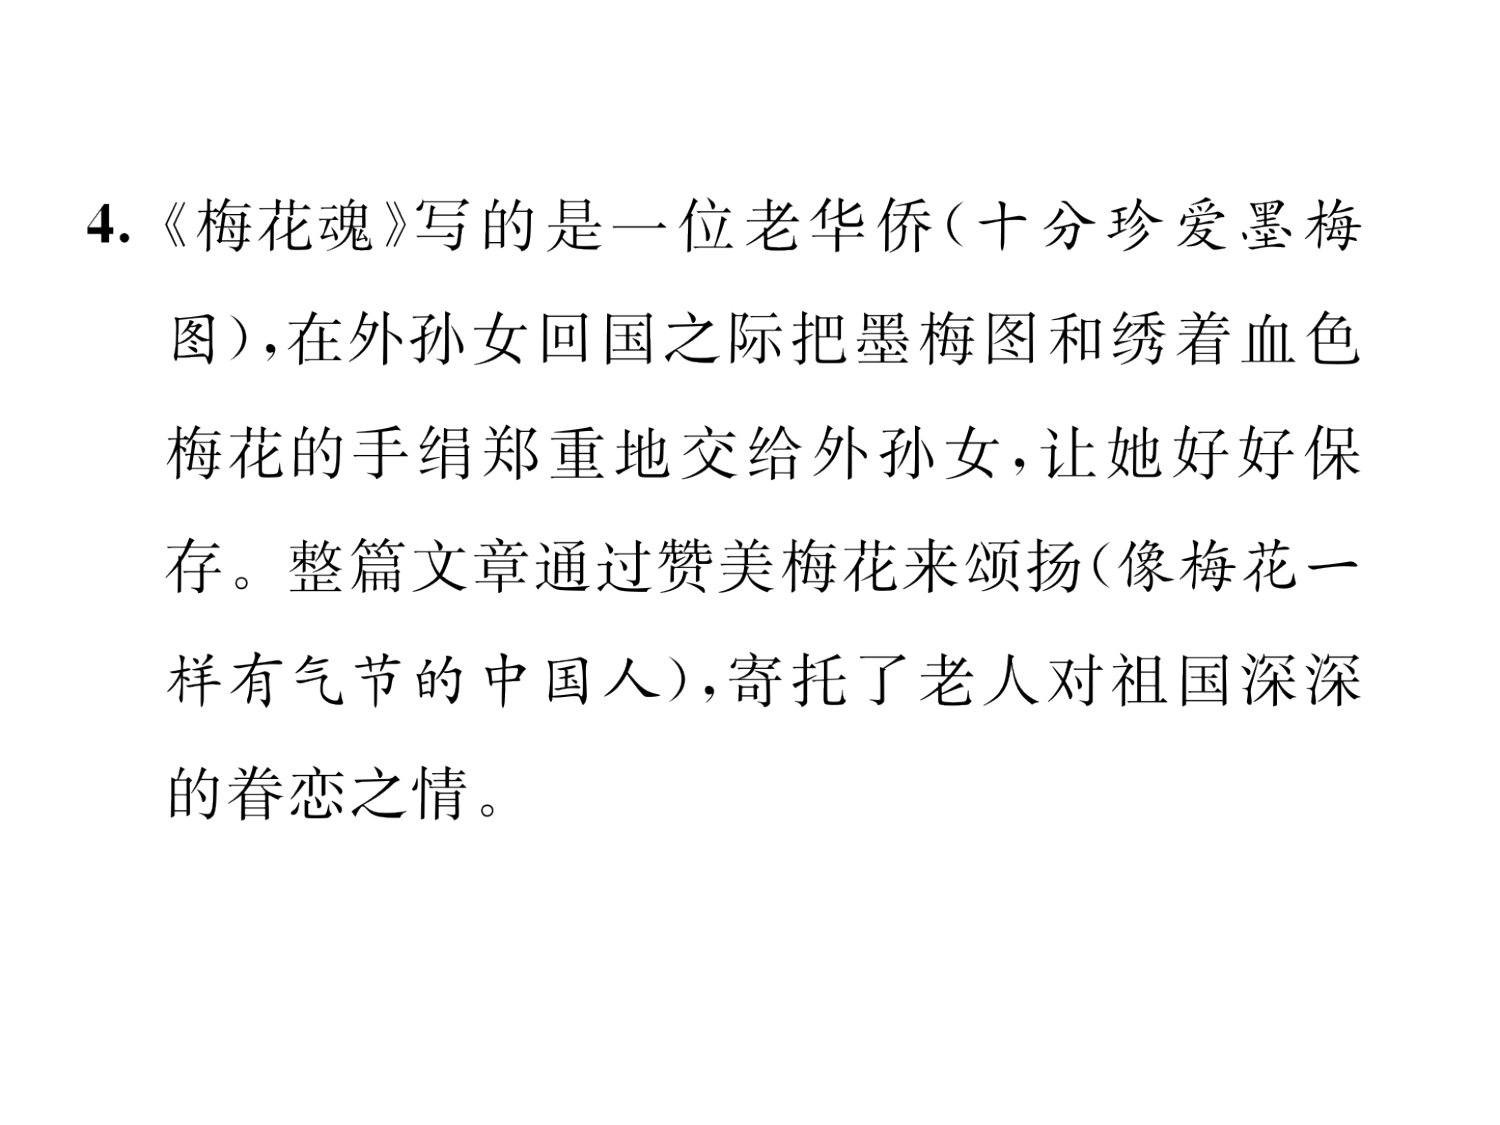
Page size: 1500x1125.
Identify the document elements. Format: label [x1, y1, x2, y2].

picture [82, 160, 1500, 857]
